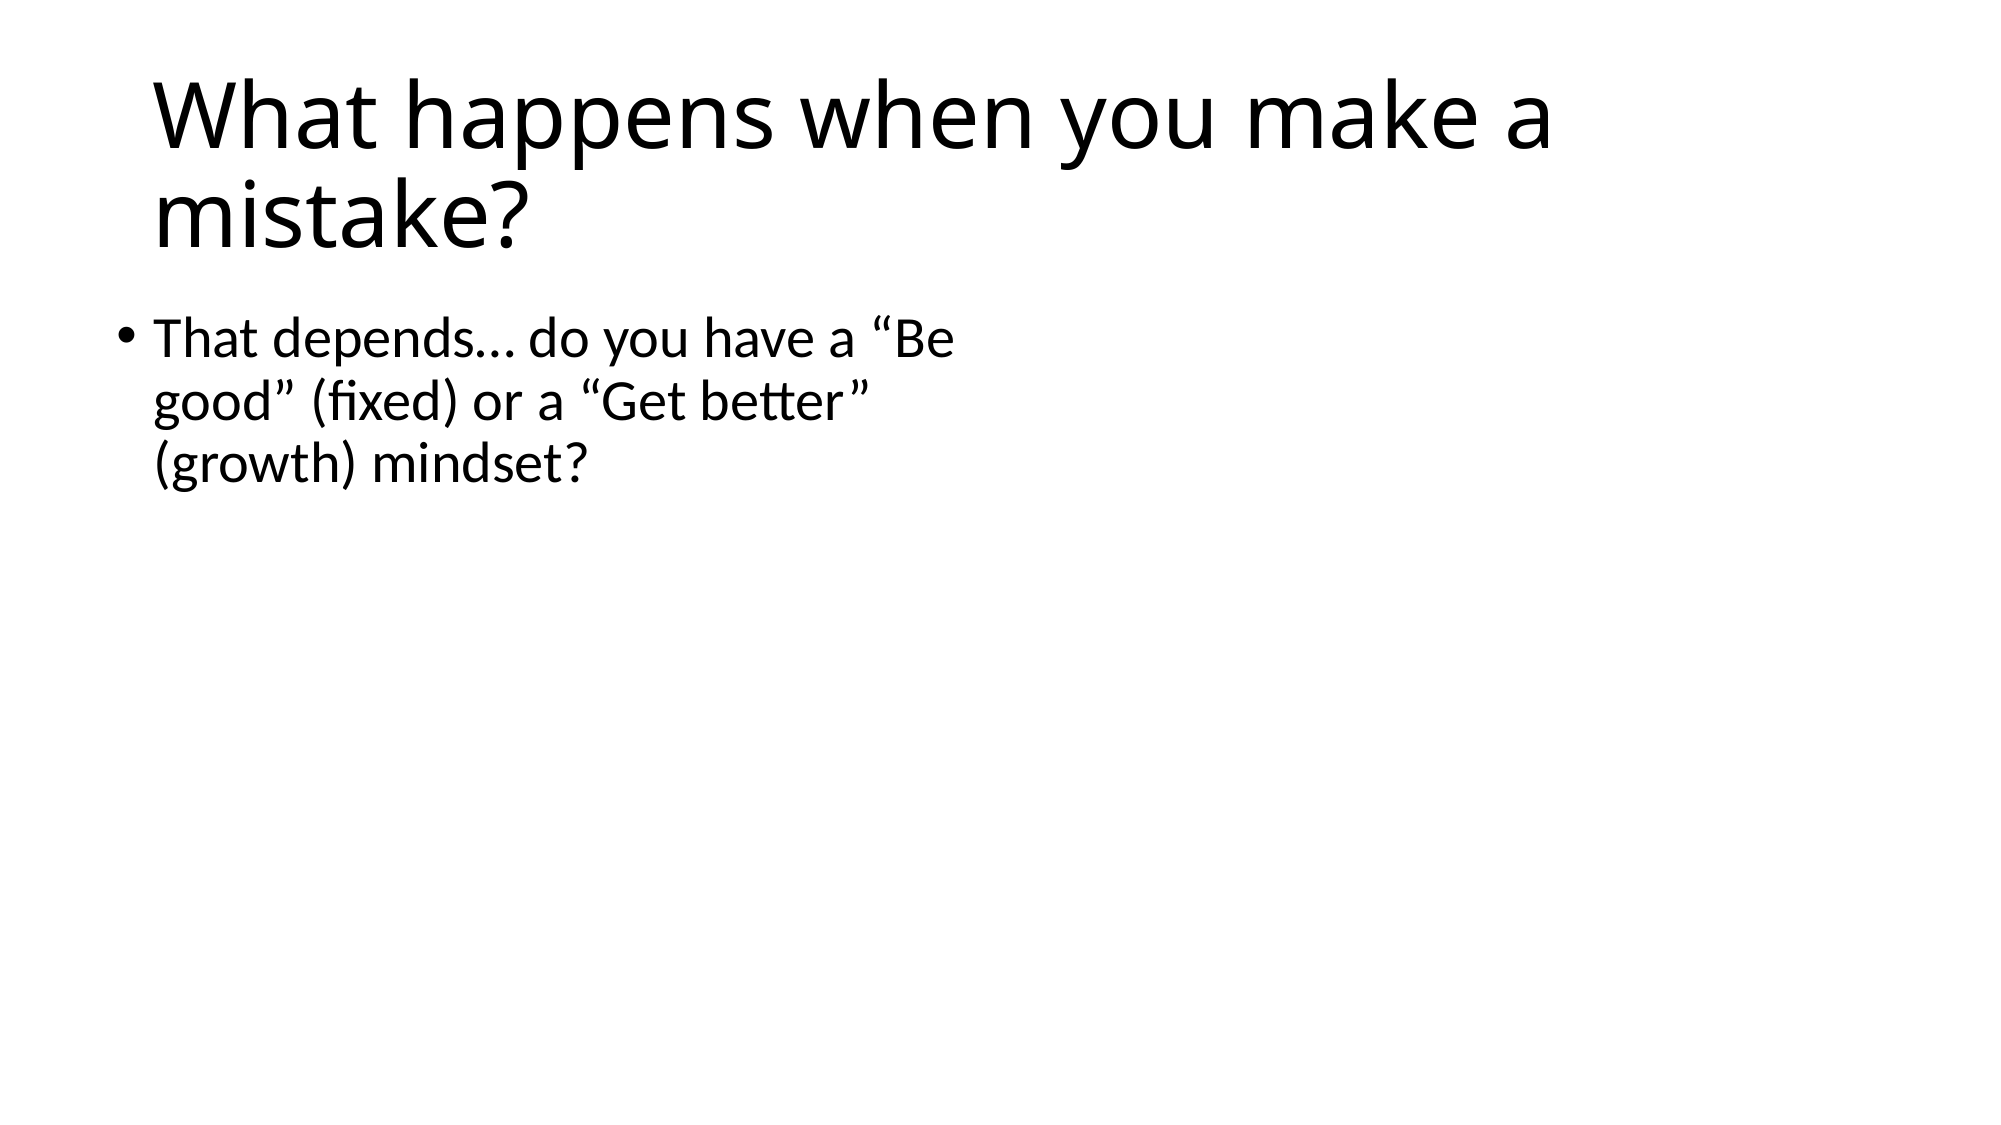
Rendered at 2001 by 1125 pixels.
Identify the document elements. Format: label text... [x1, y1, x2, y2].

list That depends… do you have a “Be good” (fixed) or a “Get better” (growth) mindset? [101, 299, 1020, 1014]
title What happens when you make a mistake? [137, 59, 1863, 278]
